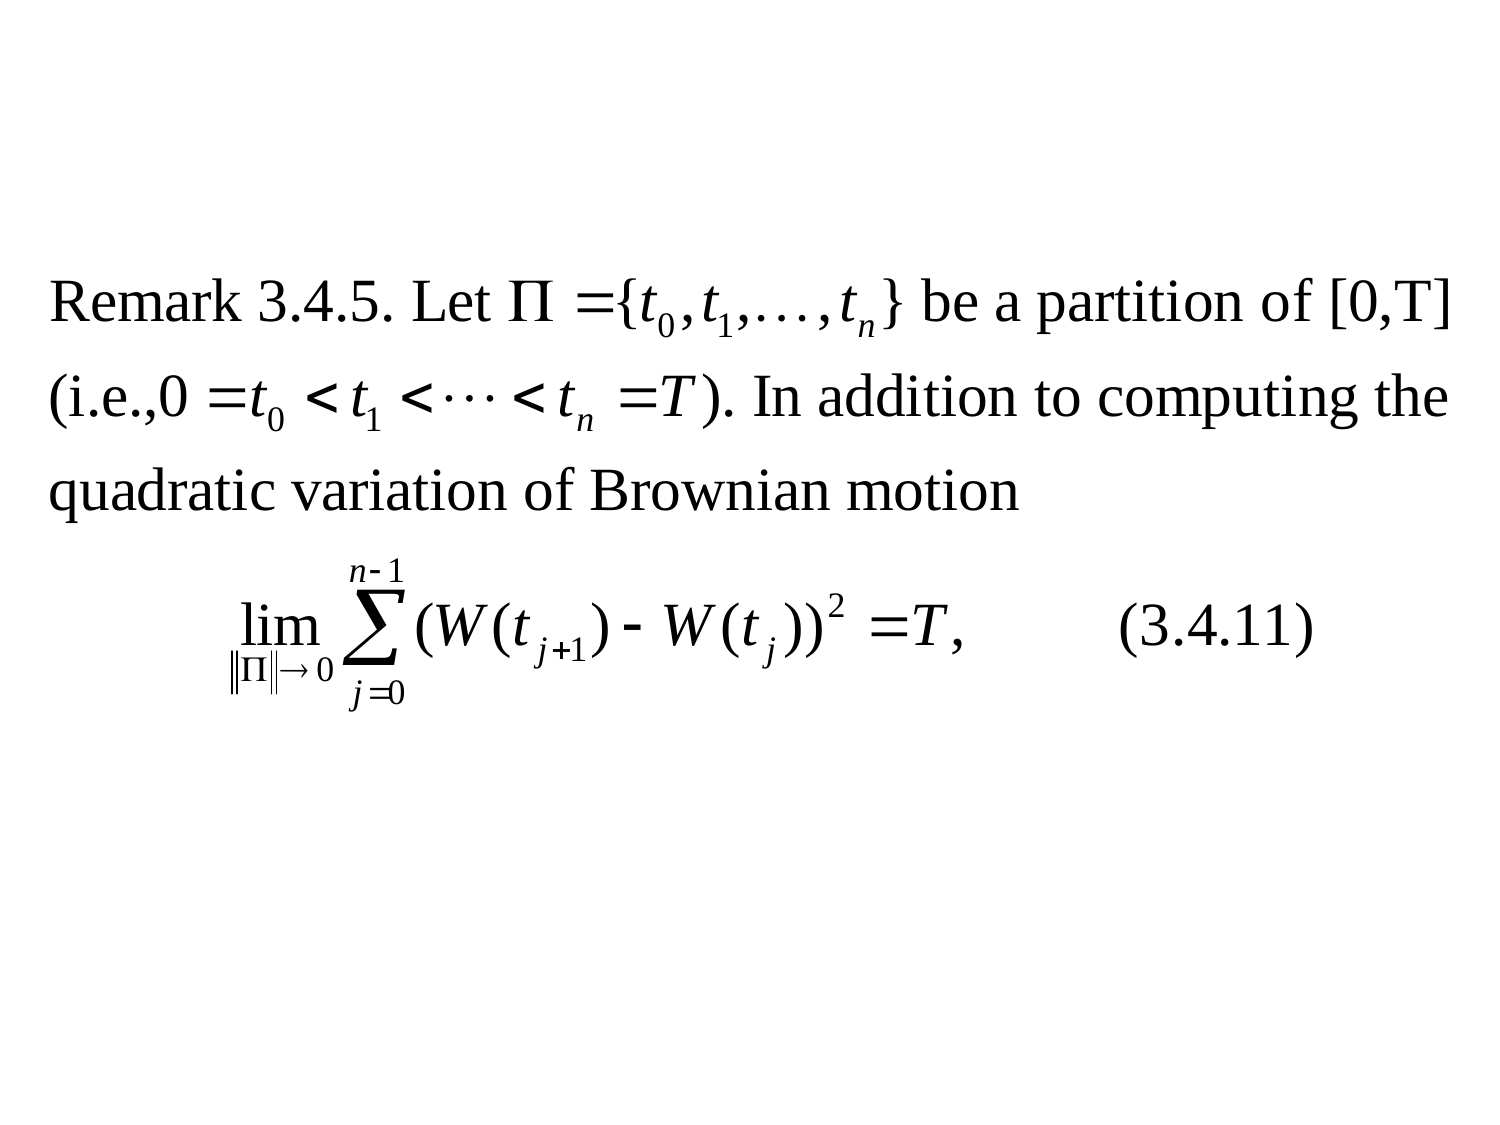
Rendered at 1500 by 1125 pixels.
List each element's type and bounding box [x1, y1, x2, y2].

text_box [40, 262, 1460, 724]
